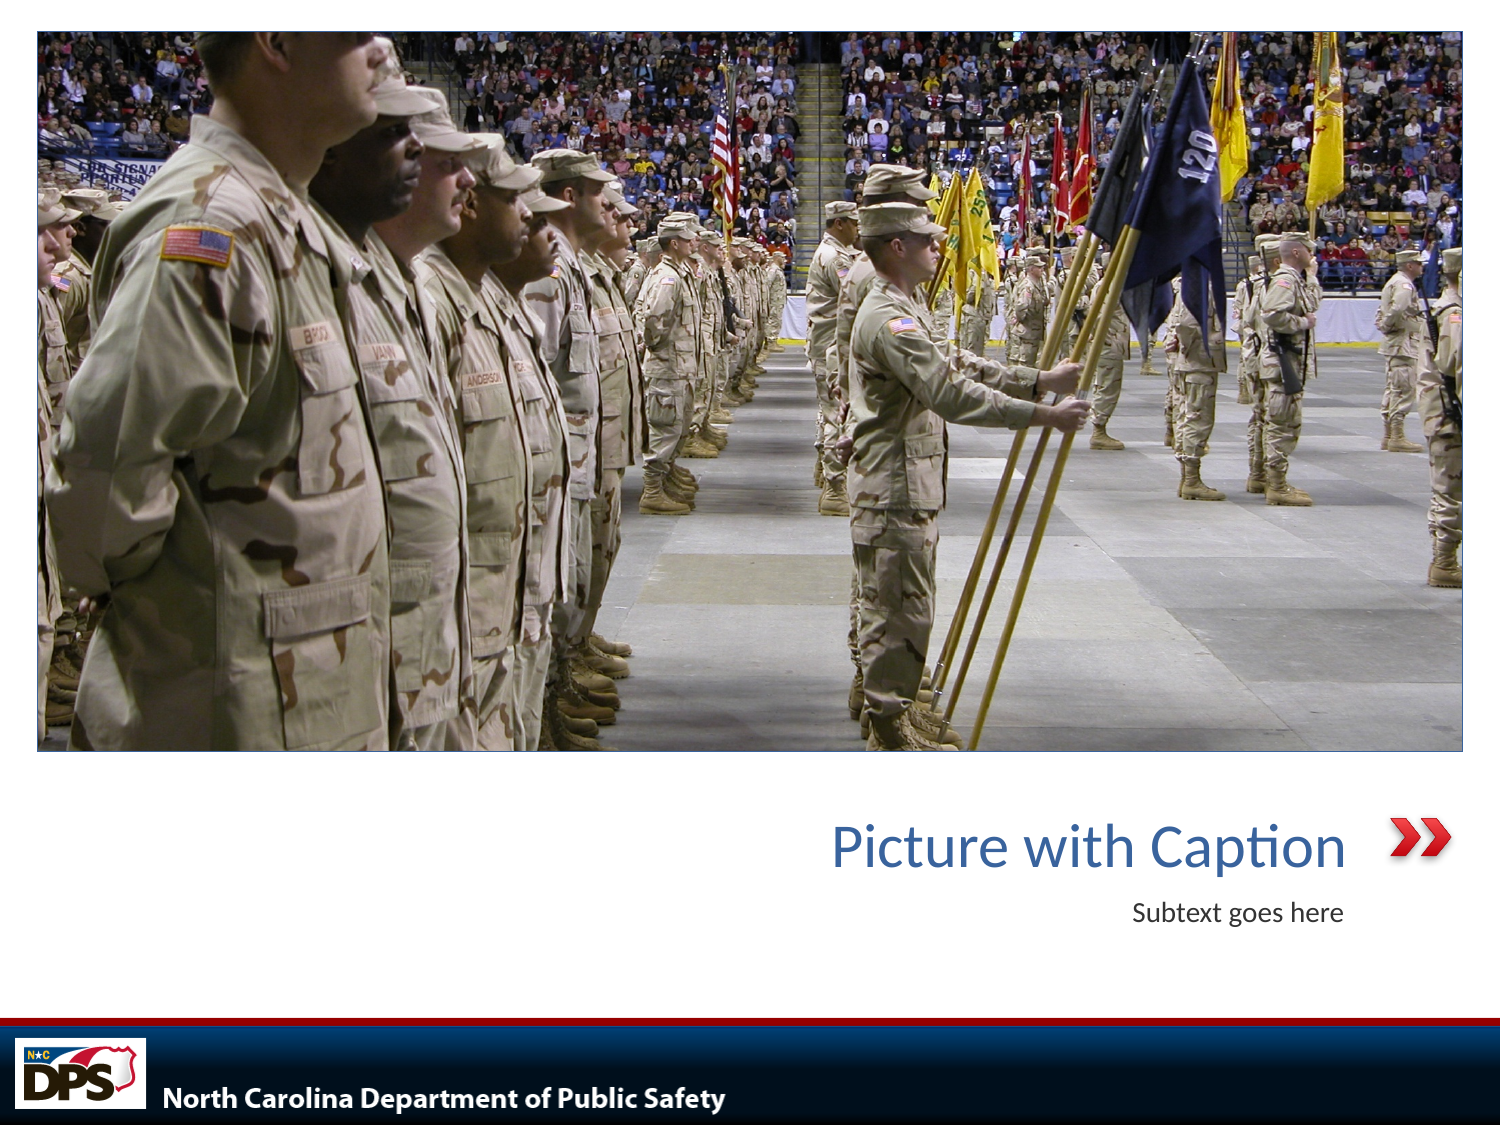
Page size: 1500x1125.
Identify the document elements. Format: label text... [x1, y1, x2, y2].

title Picture with Caption [37, 798, 1363, 891]
list Subtext goes here [187, 892, 1363, 1000]
picture [0, 0, 1500, 1125]
